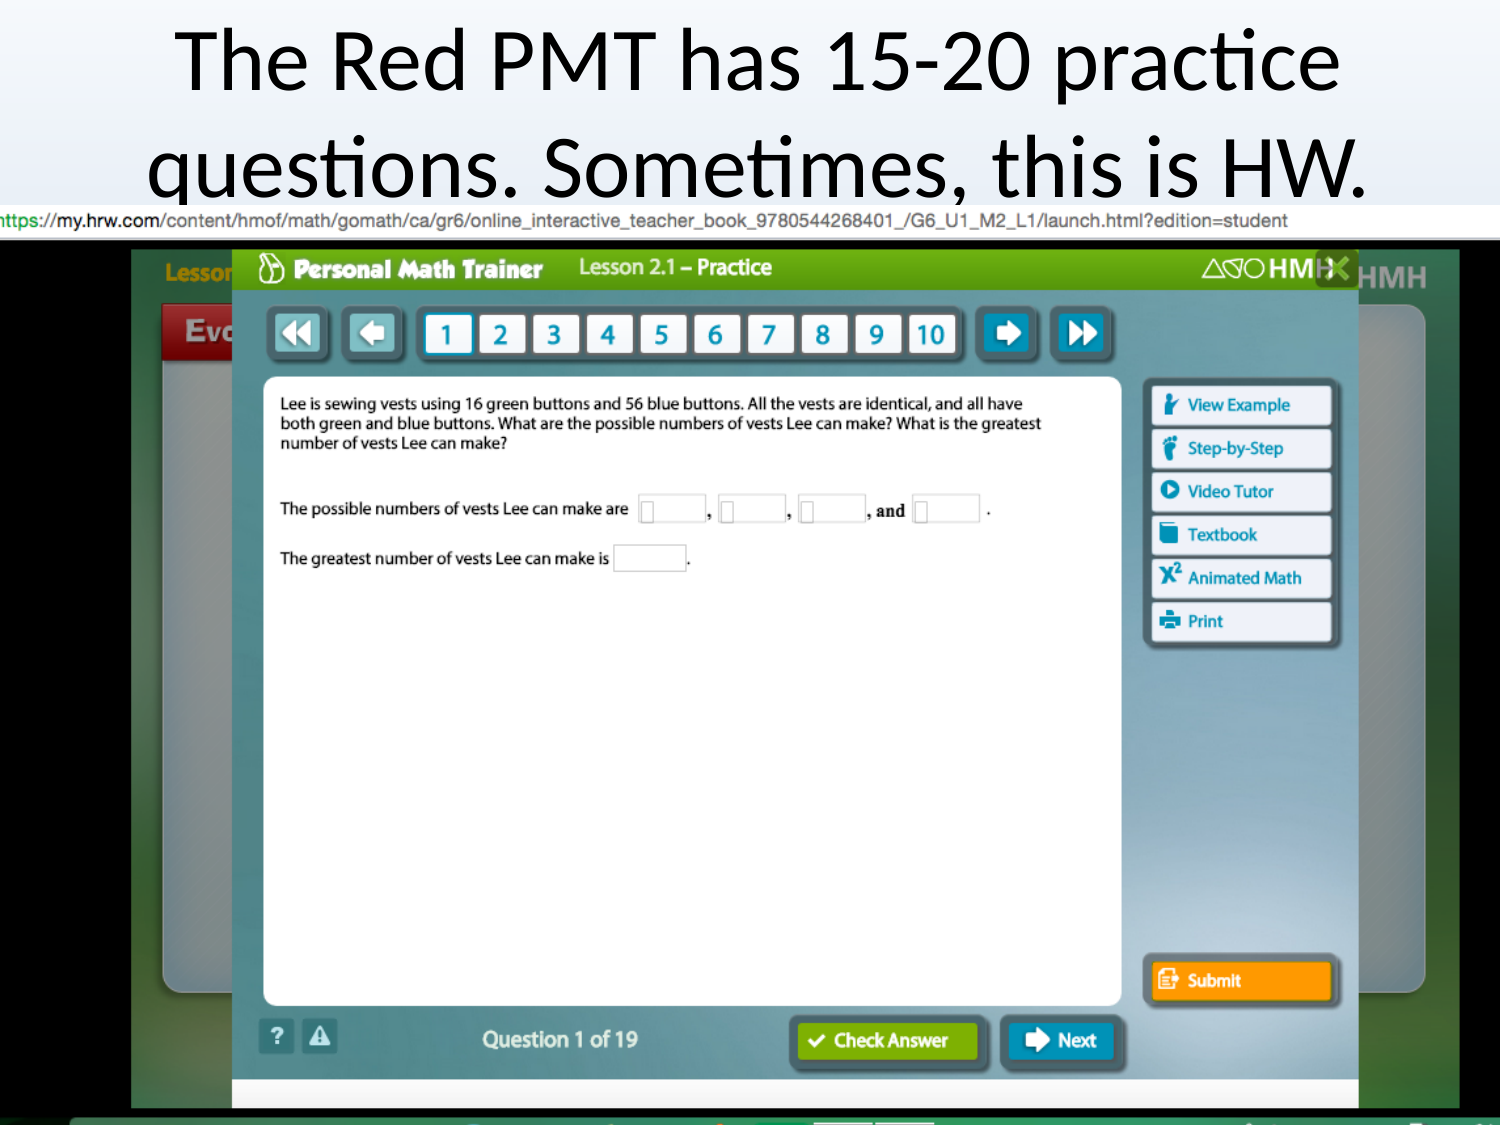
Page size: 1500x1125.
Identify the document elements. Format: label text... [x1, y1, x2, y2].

title The Red PMT has 15-20 practice questions. Sometimes, this is HW. [19, 0, 1500, 204]
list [0, 205, 1500, 1125]
